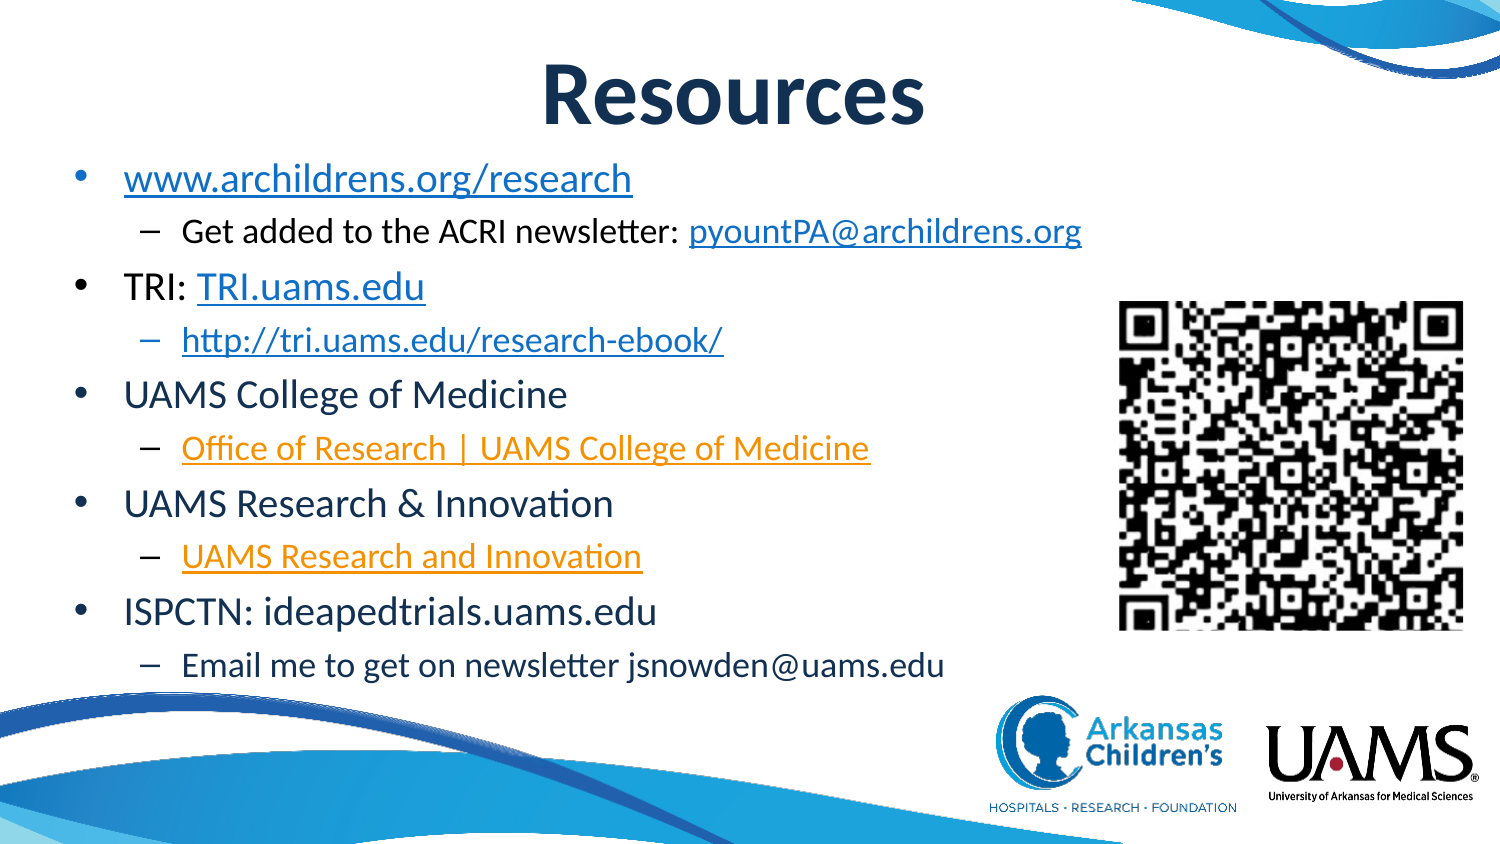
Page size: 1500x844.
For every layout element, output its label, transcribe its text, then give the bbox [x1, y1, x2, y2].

picture [1132, 0, 1500, 79]
picture [0, 692, 1239, 844]
picture [1105, 292, 1481, 639]
list www.archildrens.org/research Get added to the ACRI newsletter: pyountPA@archildrens.org TRI: TRI.uams.edu http://tri.uams.edu/research-ebook/ UAMS College of Medicine Office of Research | UAMS College of Medicine UAMS Research & Innovation UAMS Research and Innovation ISPCTN: ideapedtrials.uams.edu Email me to get on newsletter jsnowden@uams.edu [58, 143, 1409, 701]
picture [1263, 722, 1481, 805]
title Resources [58, 17, 1409, 143]
